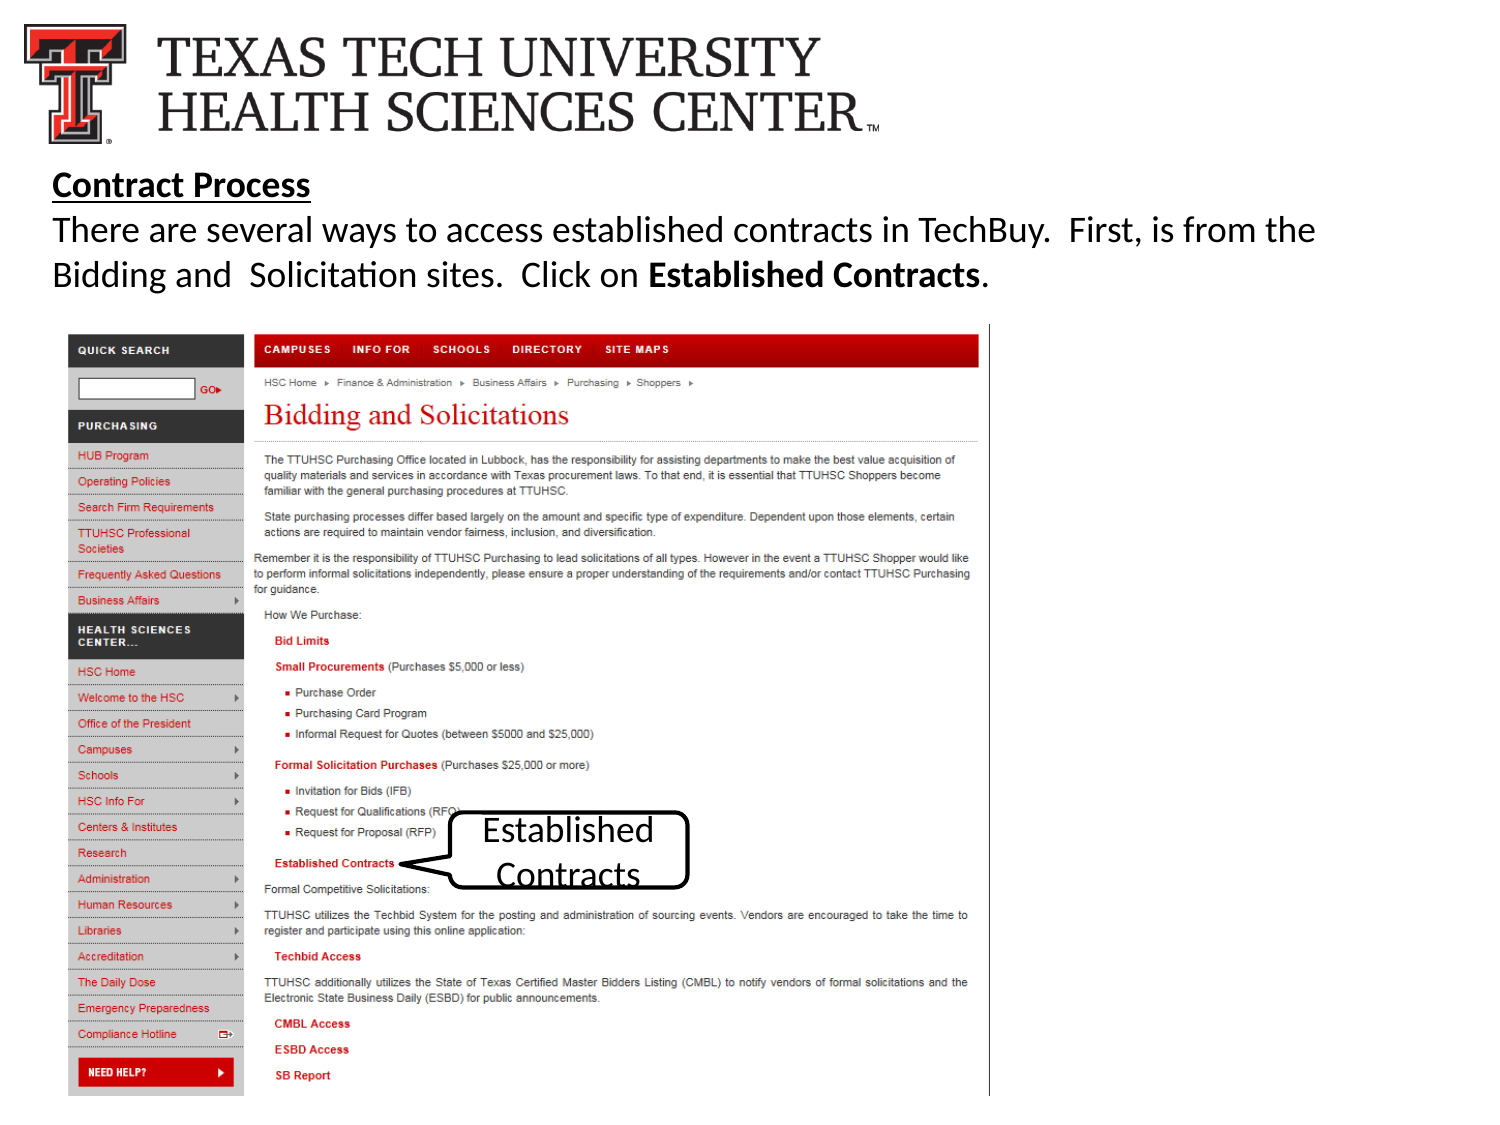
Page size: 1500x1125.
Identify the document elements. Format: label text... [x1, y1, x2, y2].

text_box Contract Process There are several ways to access established contracts in TechBuy. First, is from the Bidding and Solicitation sites. Click on Established Contracts. [37, 153, 1438, 348]
picture [62, 324, 990, 1096]
picture [24, 24, 879, 144]
